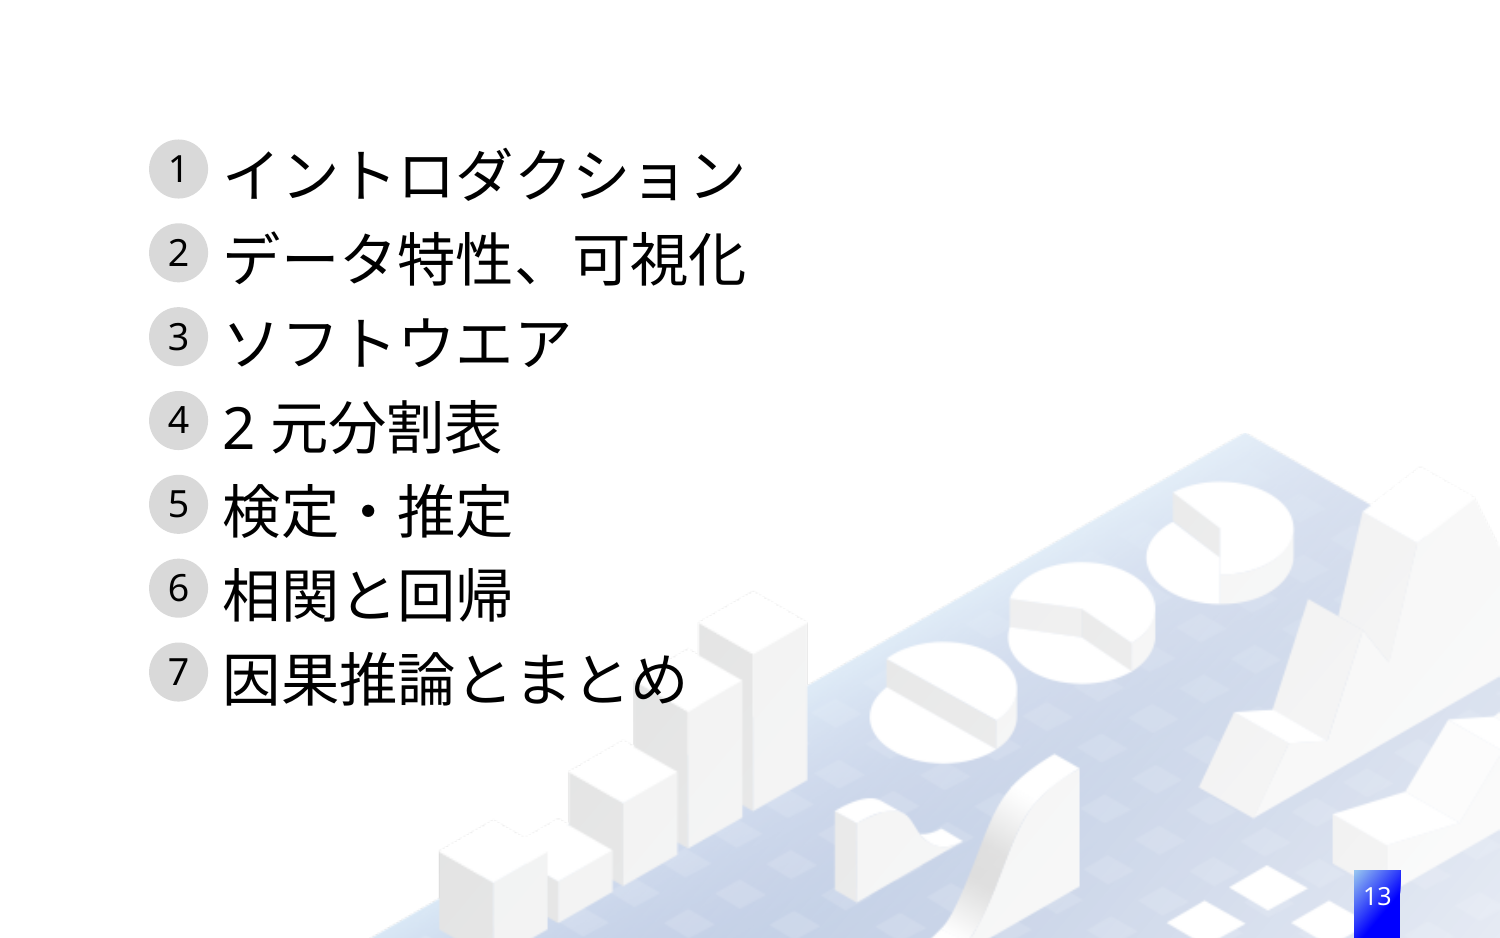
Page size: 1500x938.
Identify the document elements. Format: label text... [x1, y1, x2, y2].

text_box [149, 305, 209, 367]
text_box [149, 221, 209, 283]
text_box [149, 473, 209, 534]
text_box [149, 137, 209, 199]
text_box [149, 557, 209, 618]
text_box イントロダクション データ特性、可視化 ソフトウエア 2元分割表 検定・推定 相関と回帰 因果推論とまとめ [208, 118, 1353, 859]
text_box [149, 389, 209, 451]
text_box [149, 640, 209, 702]
